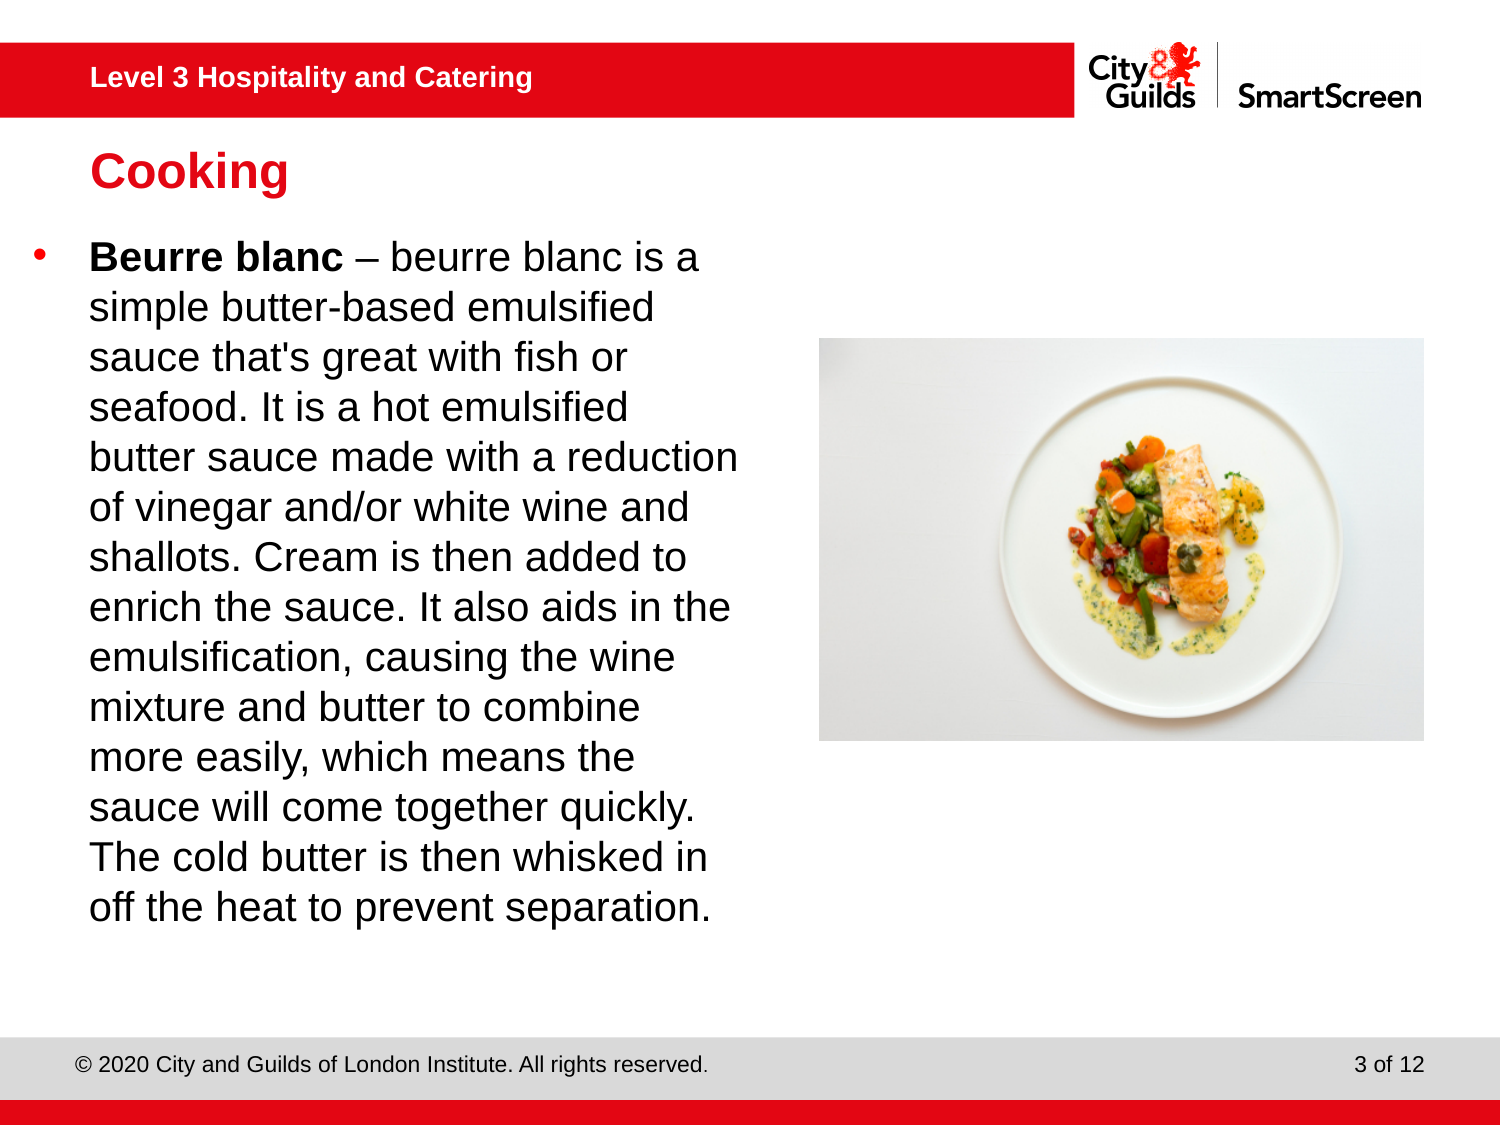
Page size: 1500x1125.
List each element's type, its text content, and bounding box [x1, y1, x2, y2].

picture [819, 337, 1424, 741]
picture [1089, 42, 1421, 108]
title Cooking [74, 137, 1424, 201]
list Beurre blanc – beurre blanc is a simple butter-based emulsified sauce that's great with fish or seafood. It is a hot emulsified butter sauce made with a reduction of vinegar and/or white wine and shallots. Cream is then added to enrich the sauce. It also aids in the emulsification, causing the wine mixture and butter to combine more easily, which means the sauce will come together quickly. The cold butter is then whisked in off the heat to prevent separation. [17, 221, 757, 1003]
